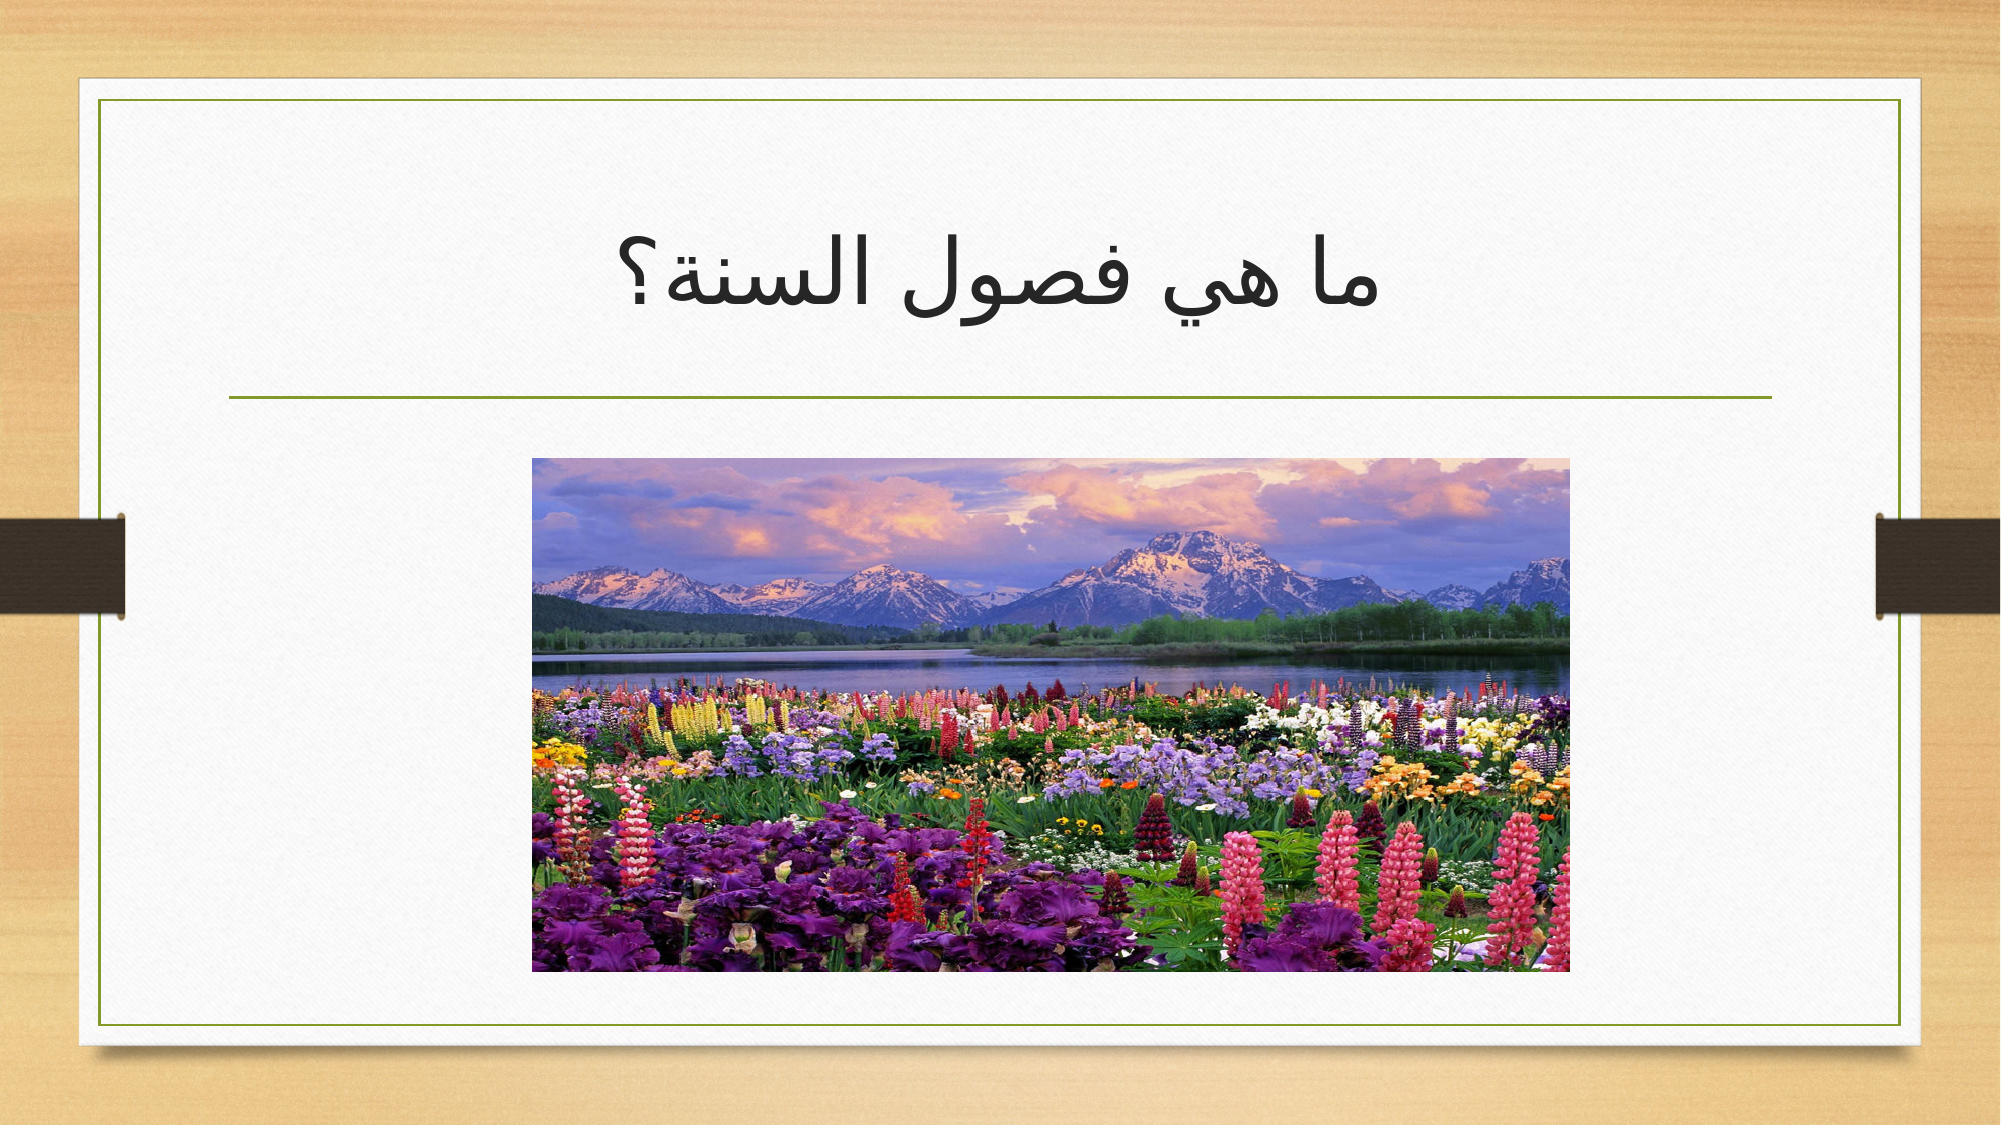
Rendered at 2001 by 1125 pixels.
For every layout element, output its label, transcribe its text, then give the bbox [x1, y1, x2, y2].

picture [0, 0, 2001, 1125]
title ما هي فصول السنة؟ [212, 161, 1788, 375]
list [532, 458, 1570, 973]
